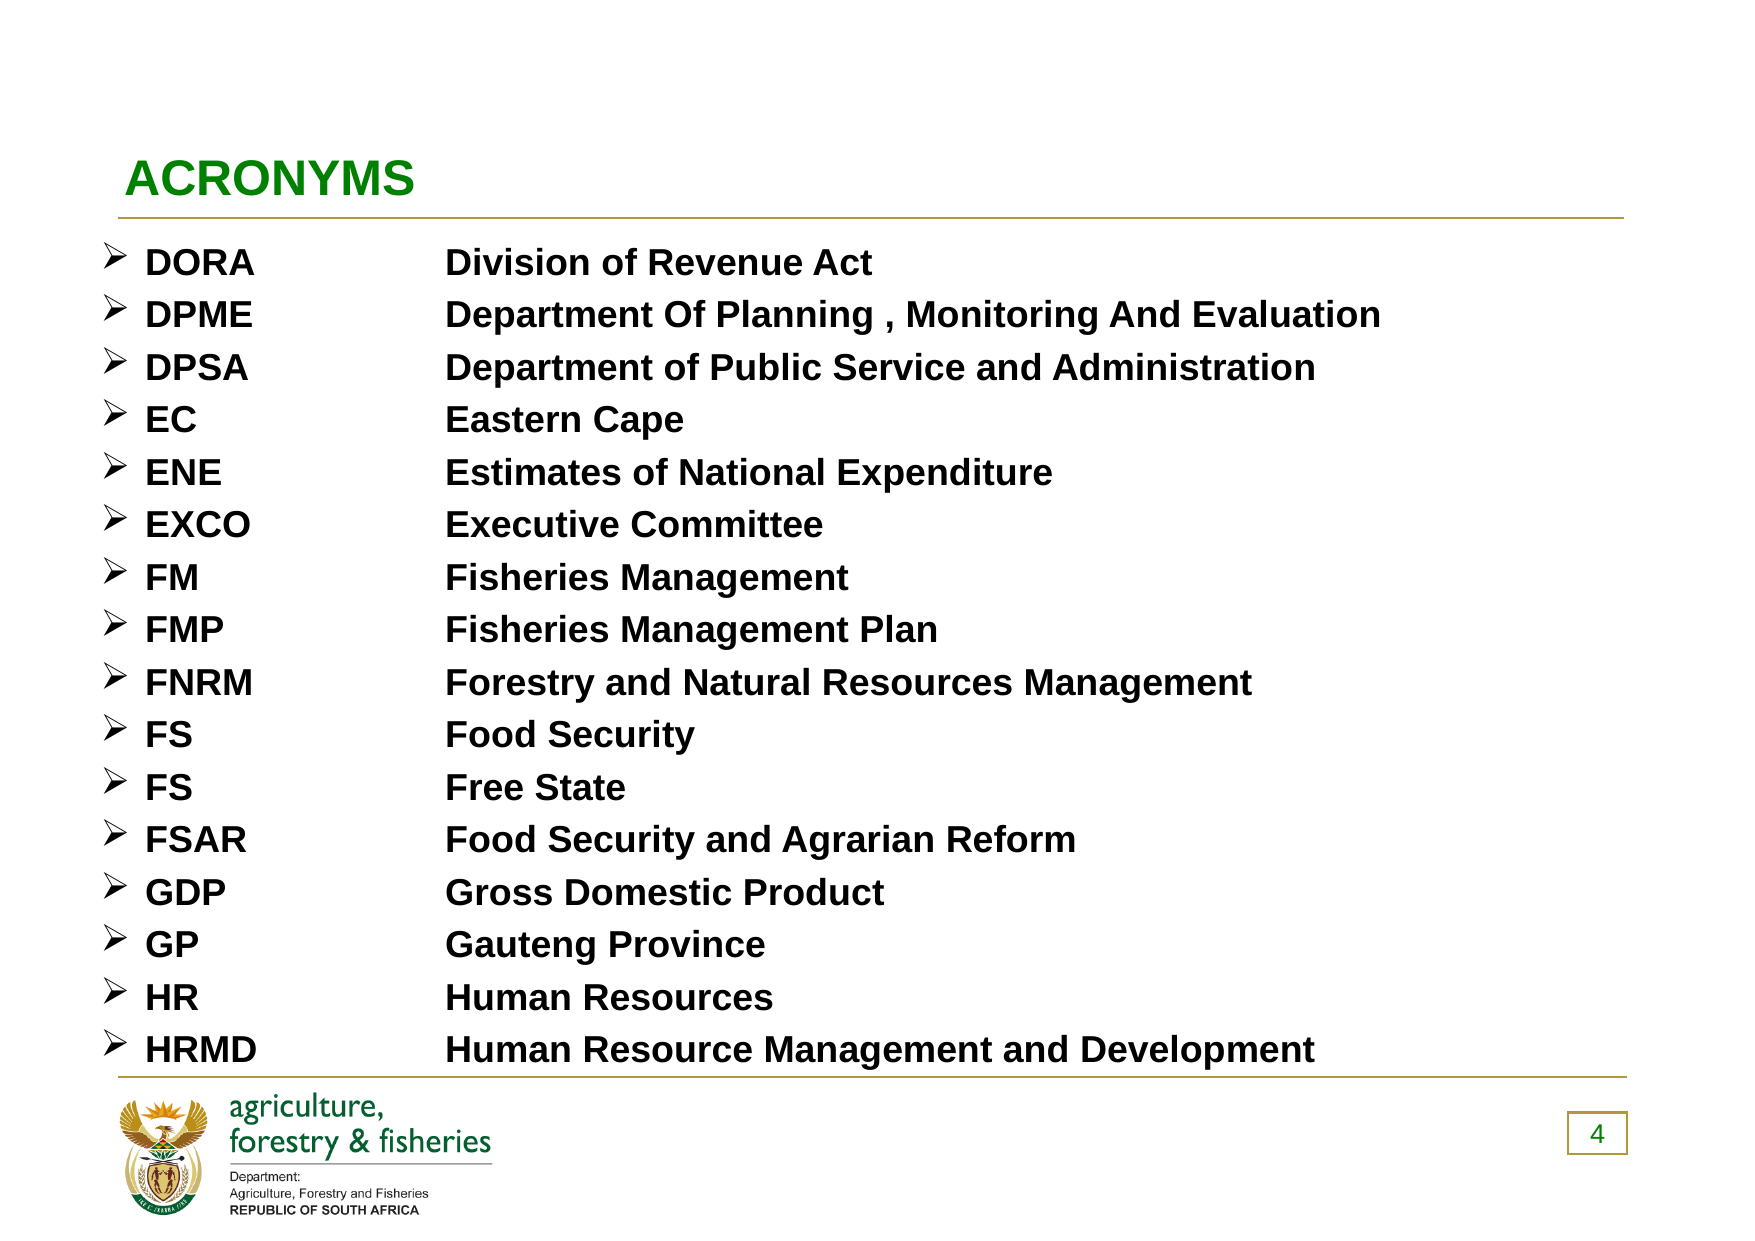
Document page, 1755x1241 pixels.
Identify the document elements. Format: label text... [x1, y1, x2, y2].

slide_number 4 [1567, 1111, 1628, 1155]
list DORA Division of Revenue Act DPME Department Of Planning , Monitoring And Evaluation DPSA Department of Public Service and Administration EC Eastern Cape ENE Estimates of National Expenditure EXCO Executive Committee FM Fisheries Management FMP Fisheries Management Plan FNRM Forestry and Natural Resources Management FS Food Security FS Free State FSAR Food Security and Agrarian Reform GDP Gross Domestic Product GP Gauteng Province HR Human Resources HRMD Human Resource Management and Development [85, 230, 1667, 1058]
title ACRONYMS [87, 135, 1667, 219]
picture [118, 1090, 493, 1218]
